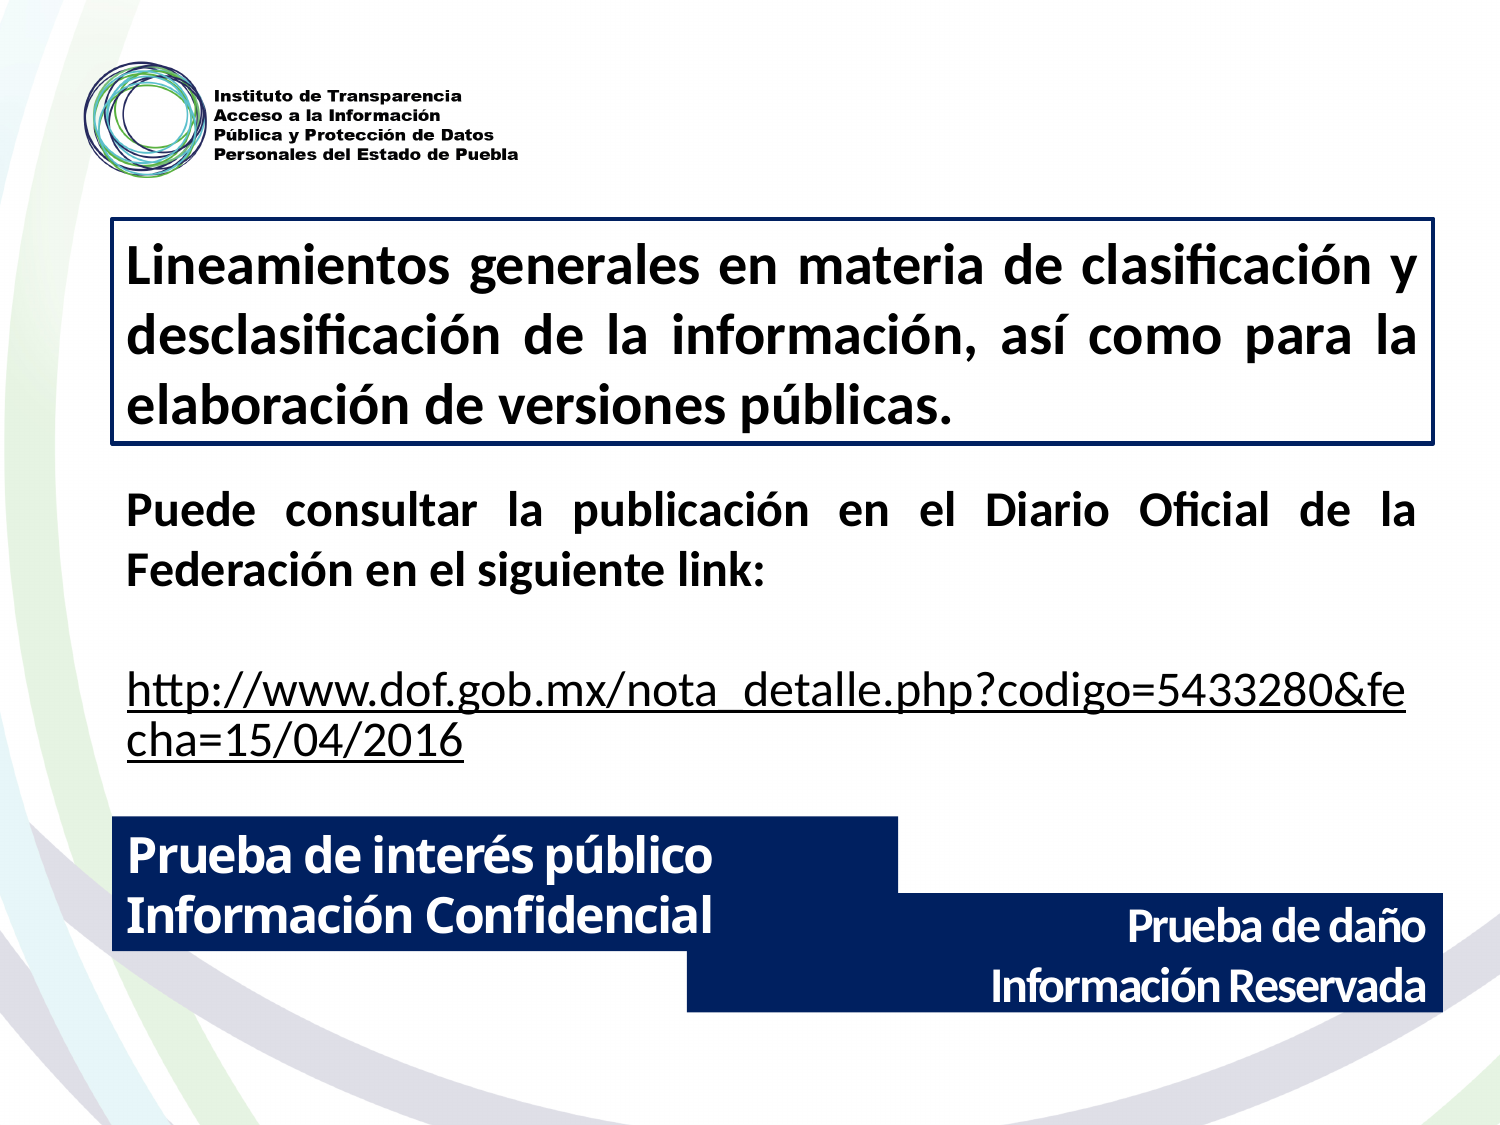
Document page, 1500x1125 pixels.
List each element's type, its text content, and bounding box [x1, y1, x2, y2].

text_box Prueba de daño Información Reservada [686, 893, 1443, 1013]
text_box Lineamientos generales en materia de clasificación y desclasificación de la información, así como para la elaboración de versiones públicas. [112, 218, 1434, 444]
text_box Puede consultar la publicación en el Diario Oficial de la Federación en el siguiente link: http://www.dof.gob.mx/nota_detalle.php?codigo=5433280&fecha=15/04/2016 [112, 444, 1434, 784]
text_box Prueba de interés público Información Confidencial [112, 816, 899, 952]
picture [0, 0, 1500, 1125]
